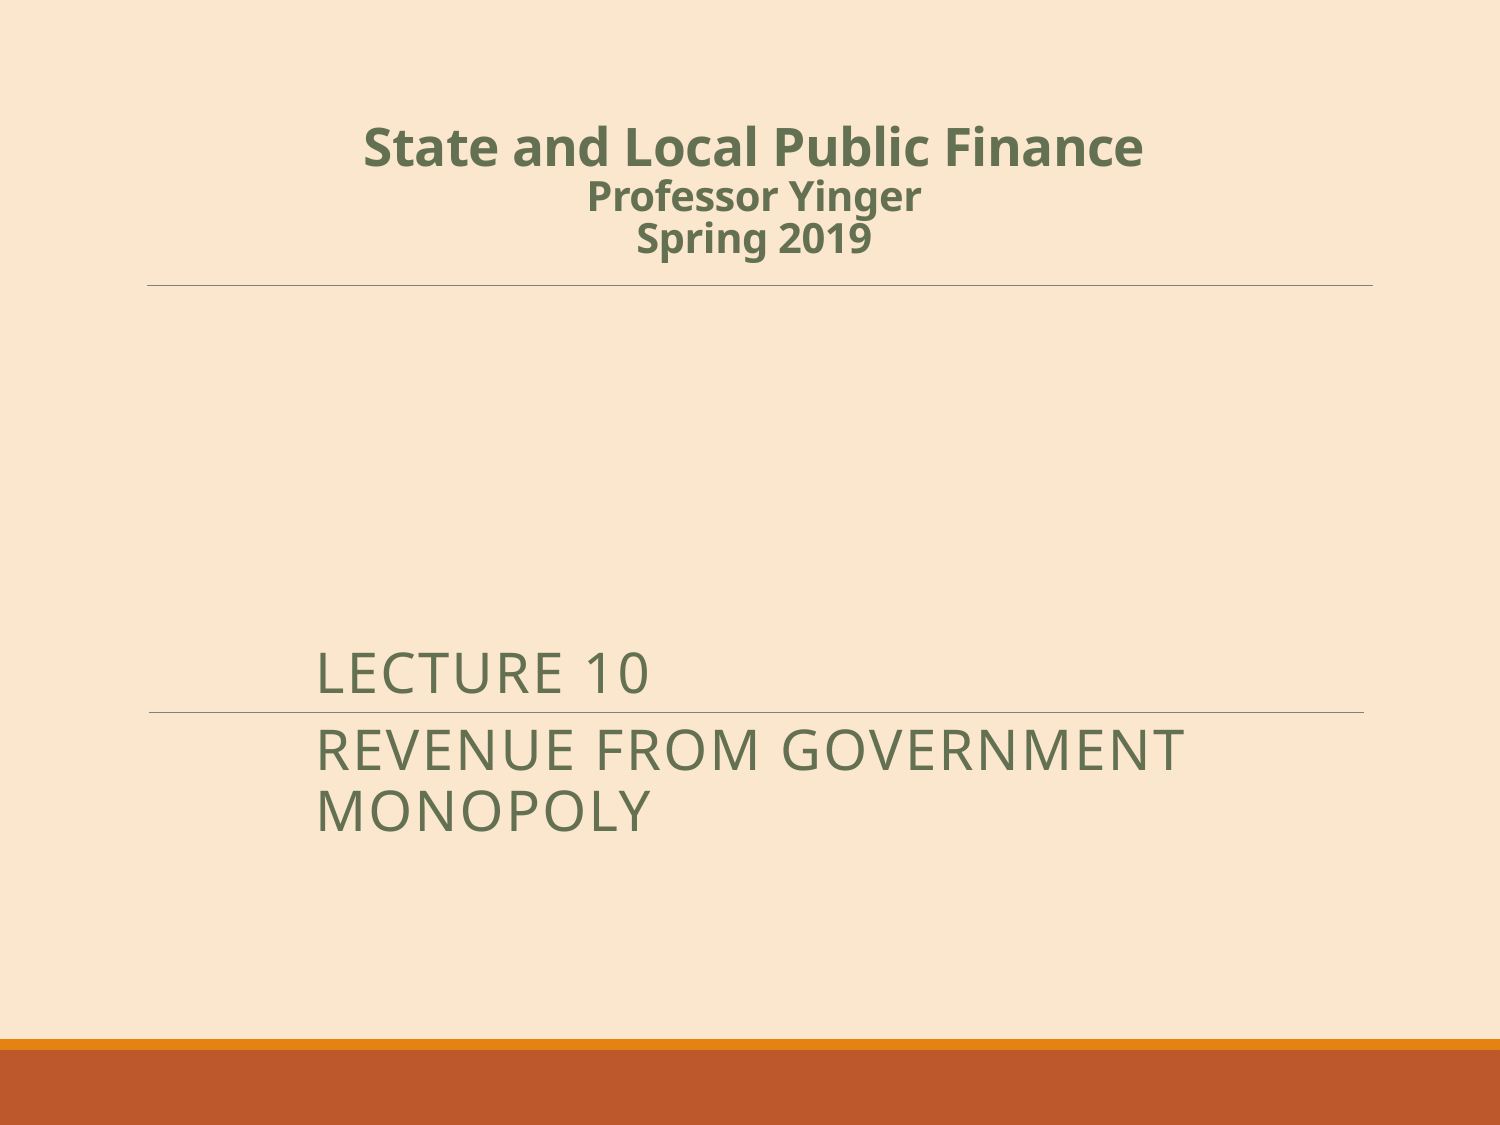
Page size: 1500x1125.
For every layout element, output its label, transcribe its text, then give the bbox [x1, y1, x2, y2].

text_box Lecture 10 Revenue from Government Monopoly [300, 637, 1463, 935]
title State and Local Public Finance Professor Yinger Spring 2019 [115, 114, 1393, 270]
